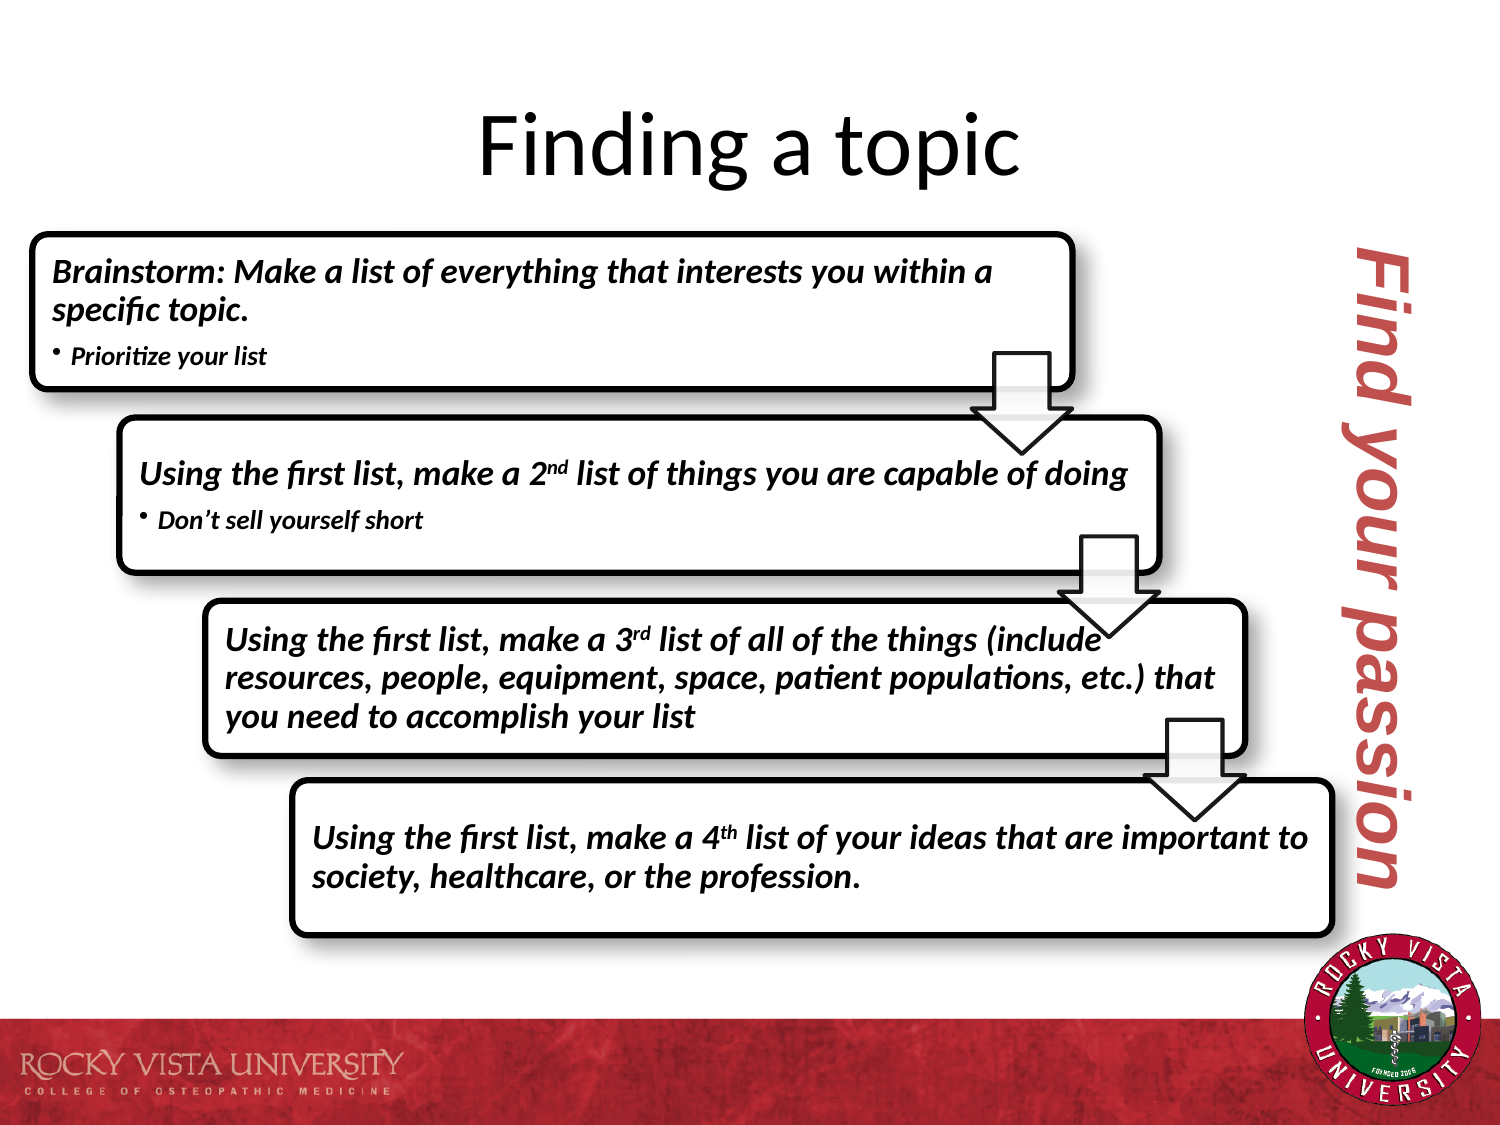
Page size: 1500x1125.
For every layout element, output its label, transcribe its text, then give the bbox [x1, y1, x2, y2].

picture [0, 0, 1500, 1125]
title Finding a topic [75, 45, 1425, 233]
text_box Find your passion [1335, 232, 1441, 908]
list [32, 234, 1333, 940]
